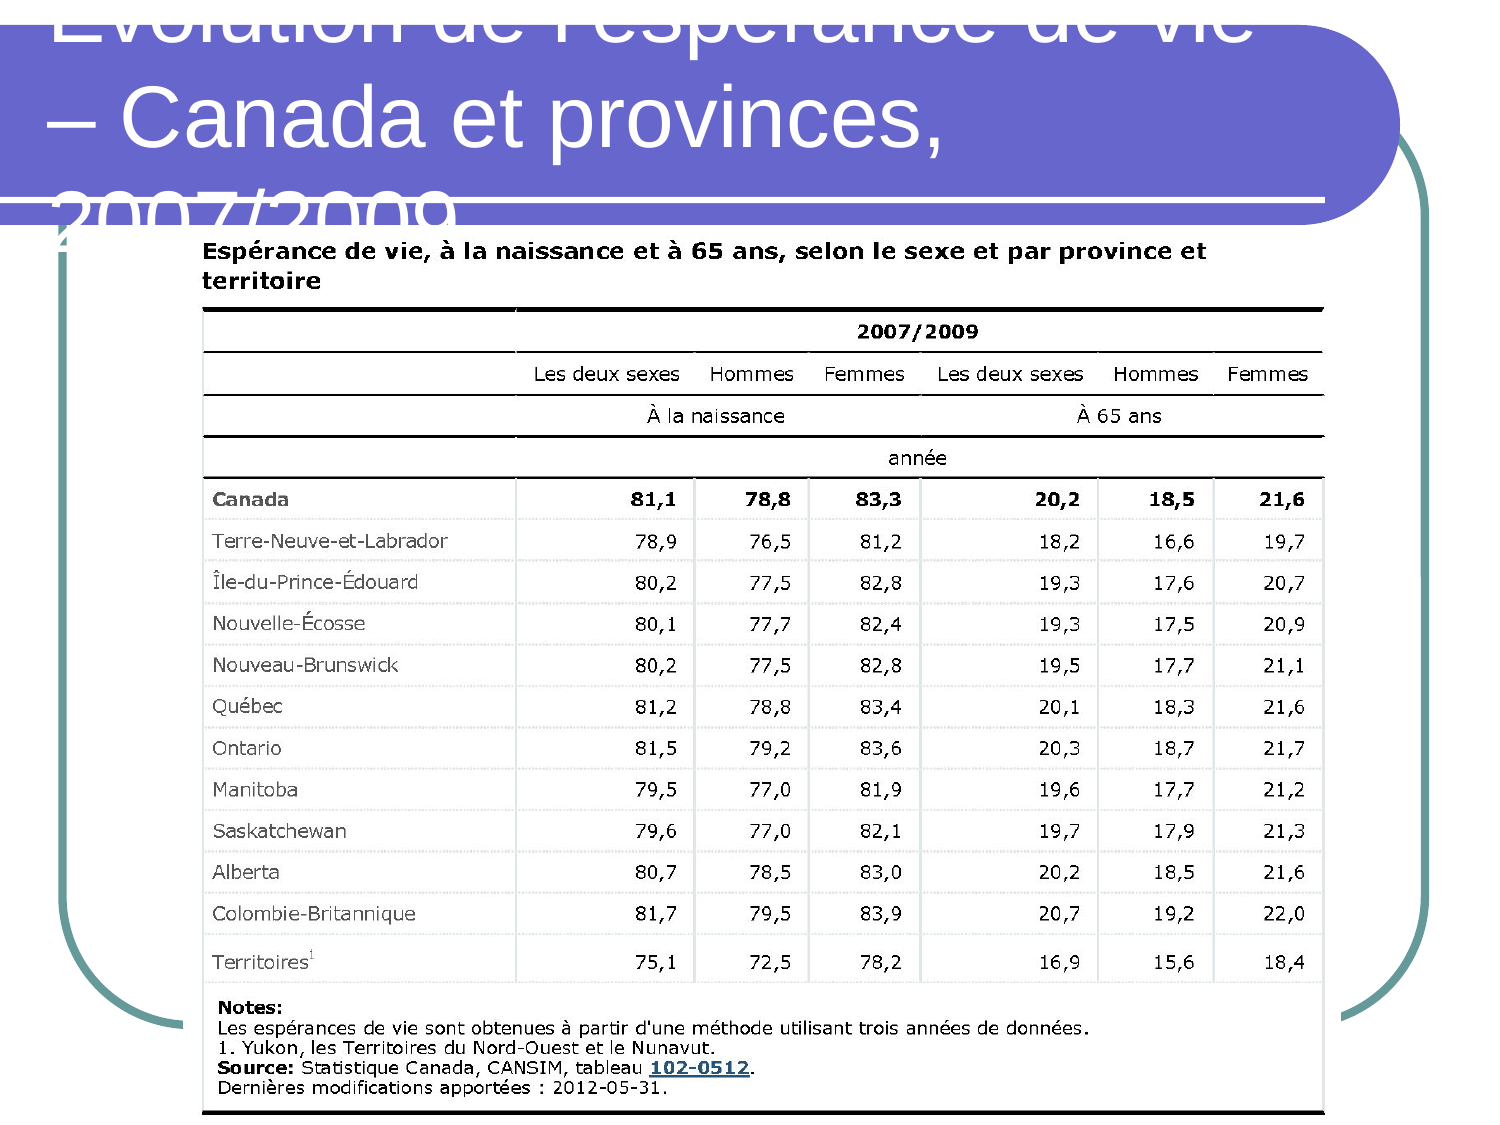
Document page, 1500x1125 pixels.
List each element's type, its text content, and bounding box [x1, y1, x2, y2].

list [182, 229, 1341, 1125]
title Évolution de l’espérance de vie – Canada et provinces, 2007/2009 [31, 37, 1348, 188]
